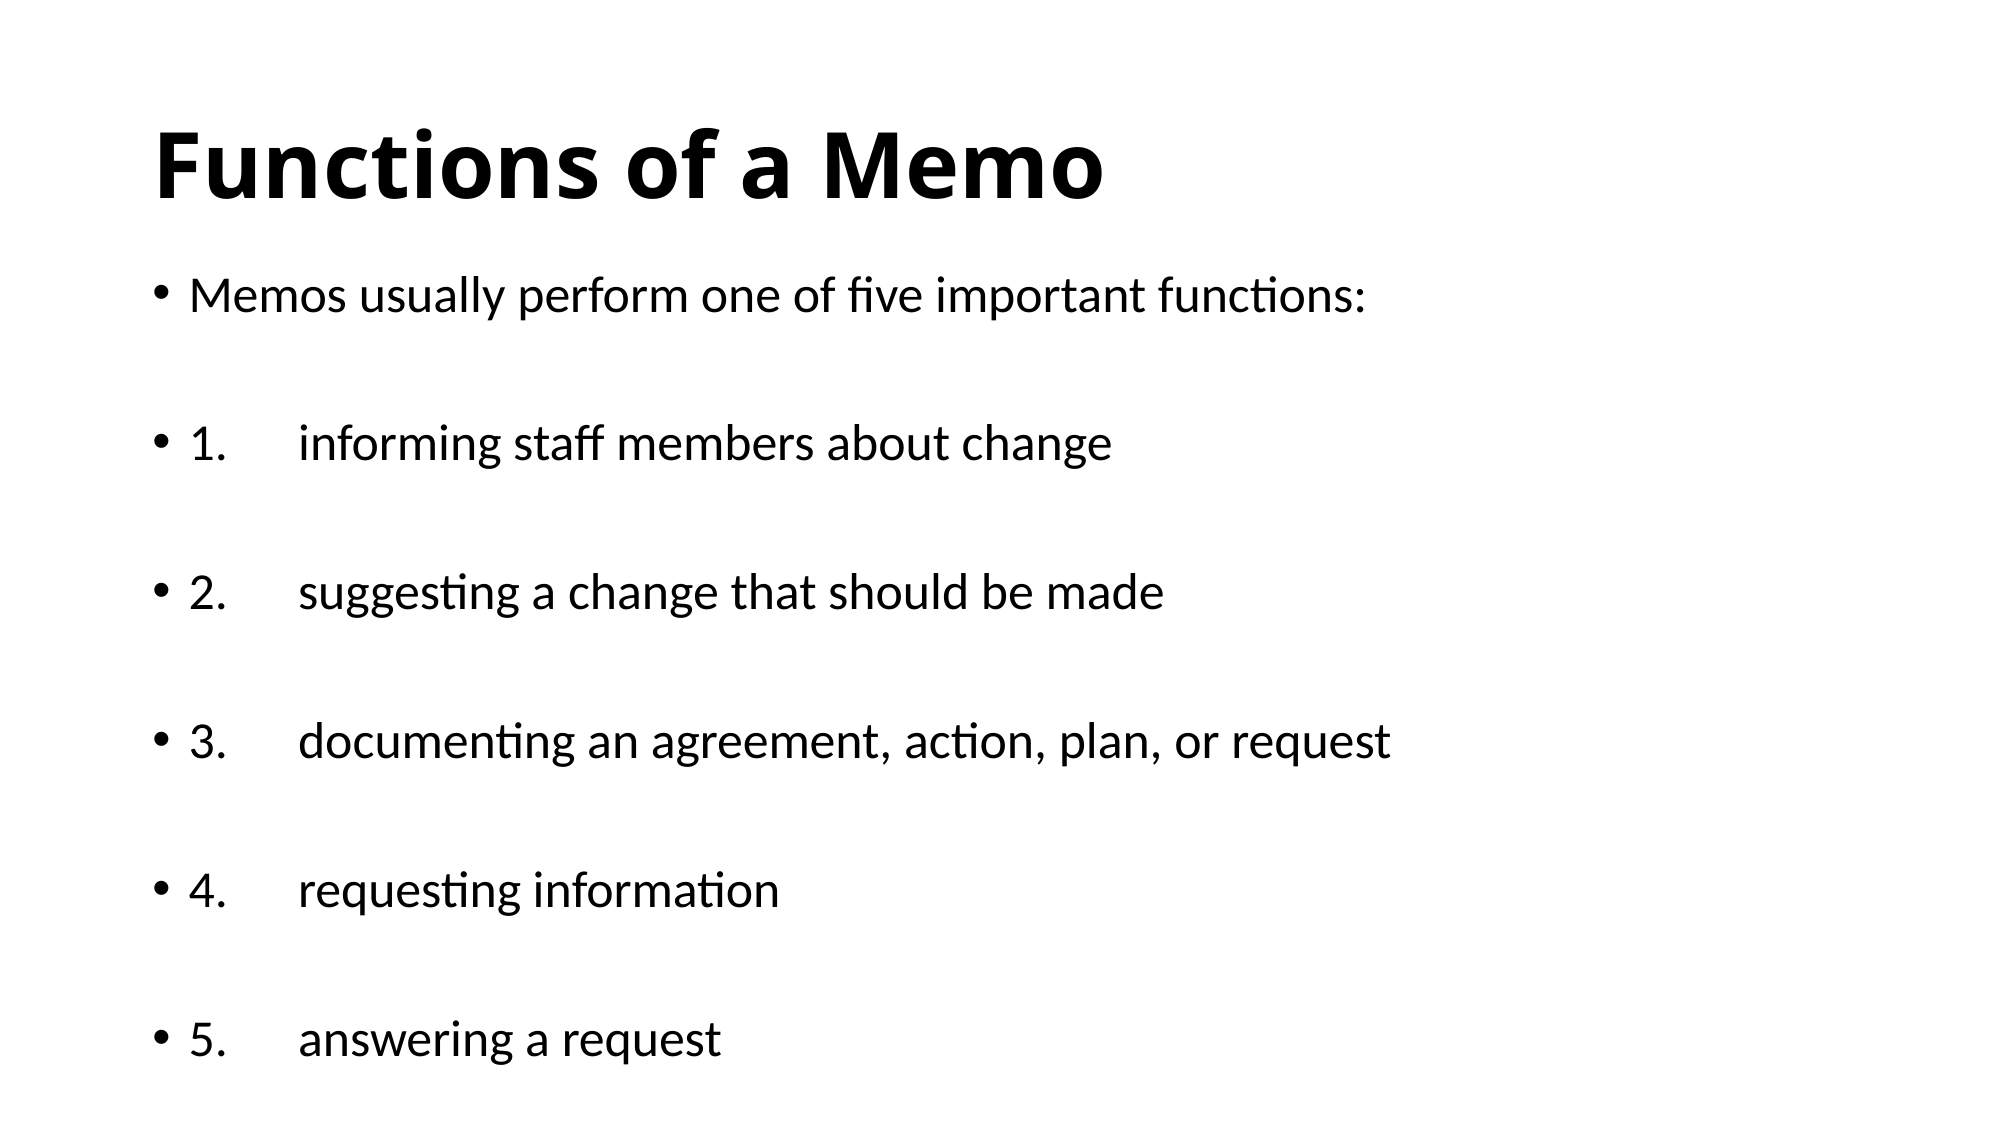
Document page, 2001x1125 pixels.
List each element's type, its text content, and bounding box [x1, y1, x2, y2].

title Functions of a Memo [137, 59, 1863, 259]
list Memos usually perform one of five important functions: 1. informing staff members about change 2. suggesting a change that should be made 3. documenting an agreement, action, plan, or request 4. requesting information 5. answering a request [137, 259, 1863, 1080]
